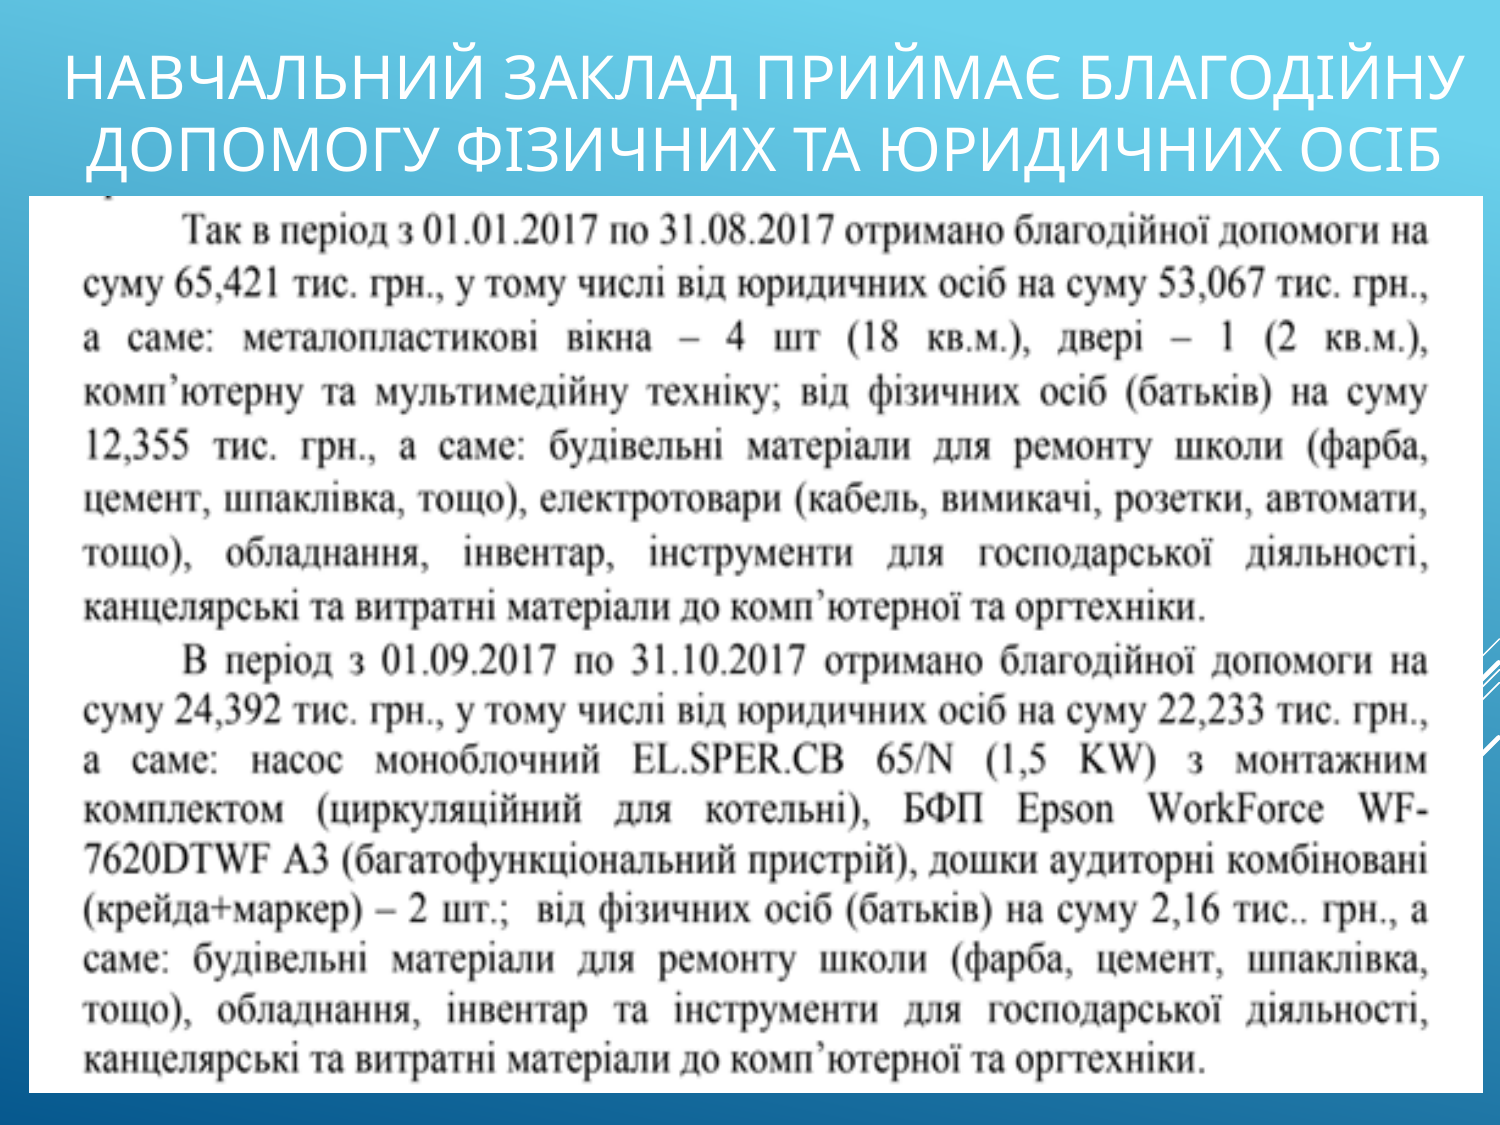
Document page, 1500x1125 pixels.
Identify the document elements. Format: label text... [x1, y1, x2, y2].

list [29, 196, 1483, 1093]
title НАВЧАЛЬНИЙ ЗАКЛАД ПРИЙМАЄ БЛАГОДІЙНУ ДОПОМОГУ ФІЗИЧНИХ ТА ЮРИДИЧНИХ ОСІБ [29, 2, 1500, 220]
